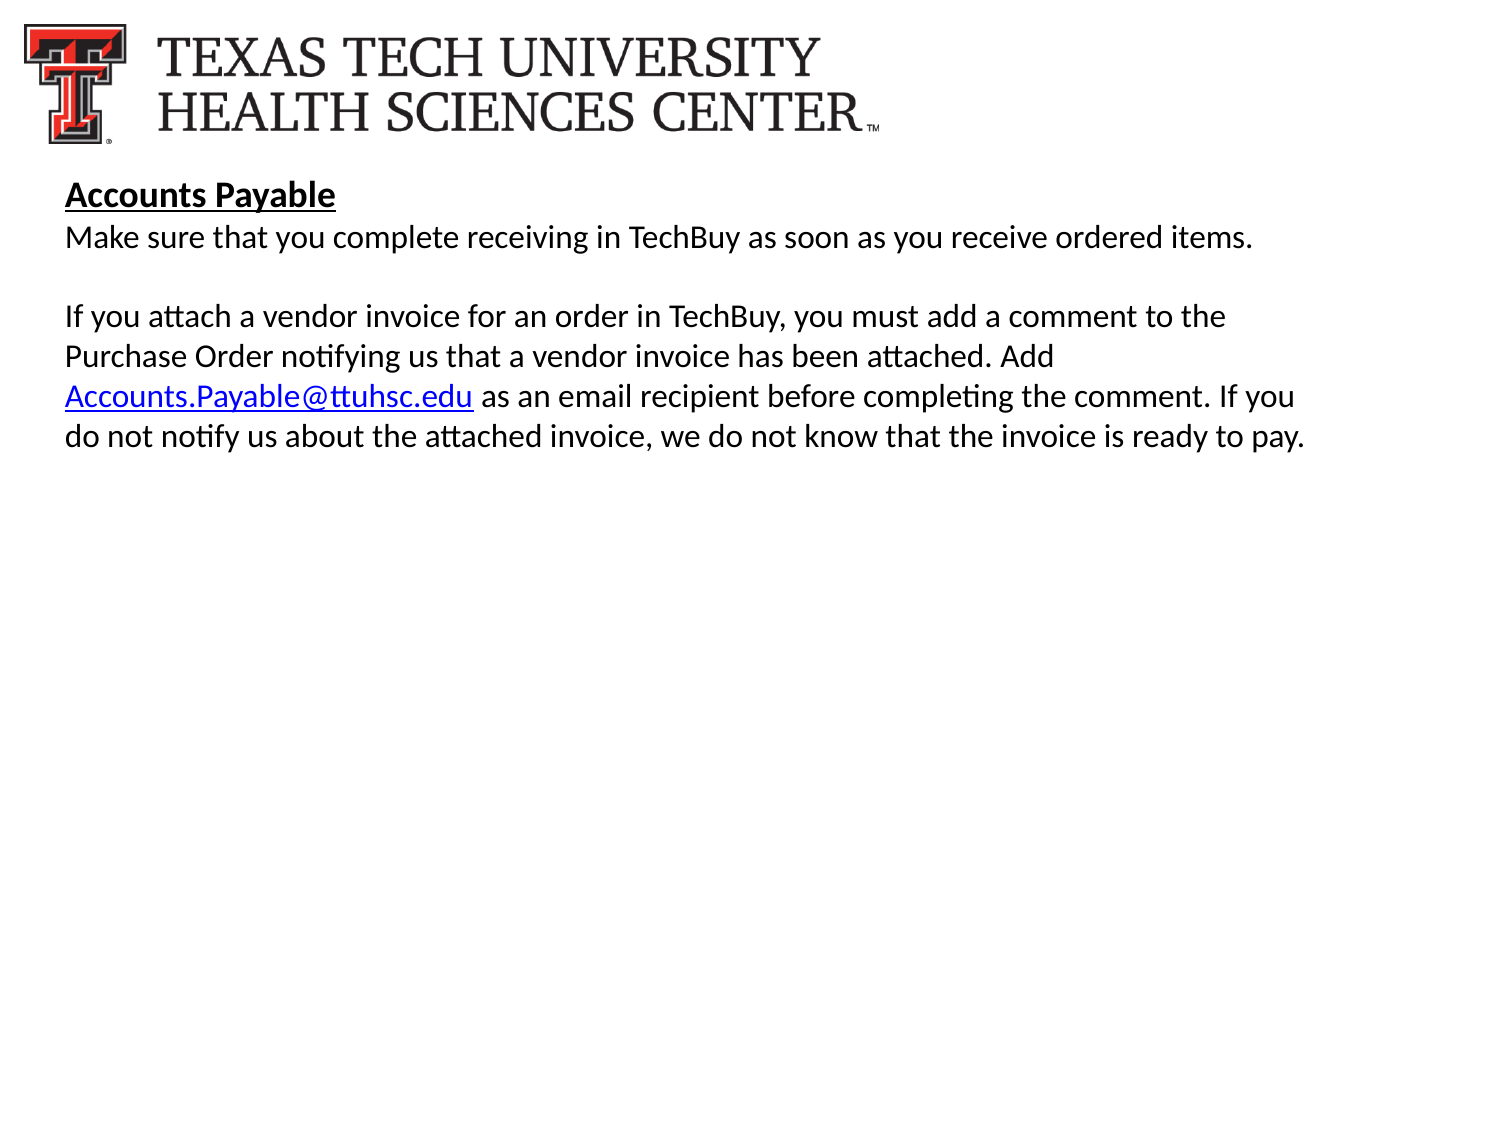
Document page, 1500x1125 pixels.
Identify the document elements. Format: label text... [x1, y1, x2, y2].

picture [24, 24, 879, 144]
text_box Accounts Payable Make sure that you complete receiving in TechBuy as soon as you receive ordered items. If you attach a vendor invoice for an order in TechBuy, you must add a comment to the Purchase Order notifying us that a vendor invoice has been attached. Add Accounts.Payable@ttuhsc.edu as an email recipient before completing the comment. If you do not notify us about the attached invoice, we do not know that the invoice is ready to pay. [49, 162, 1338, 505]
